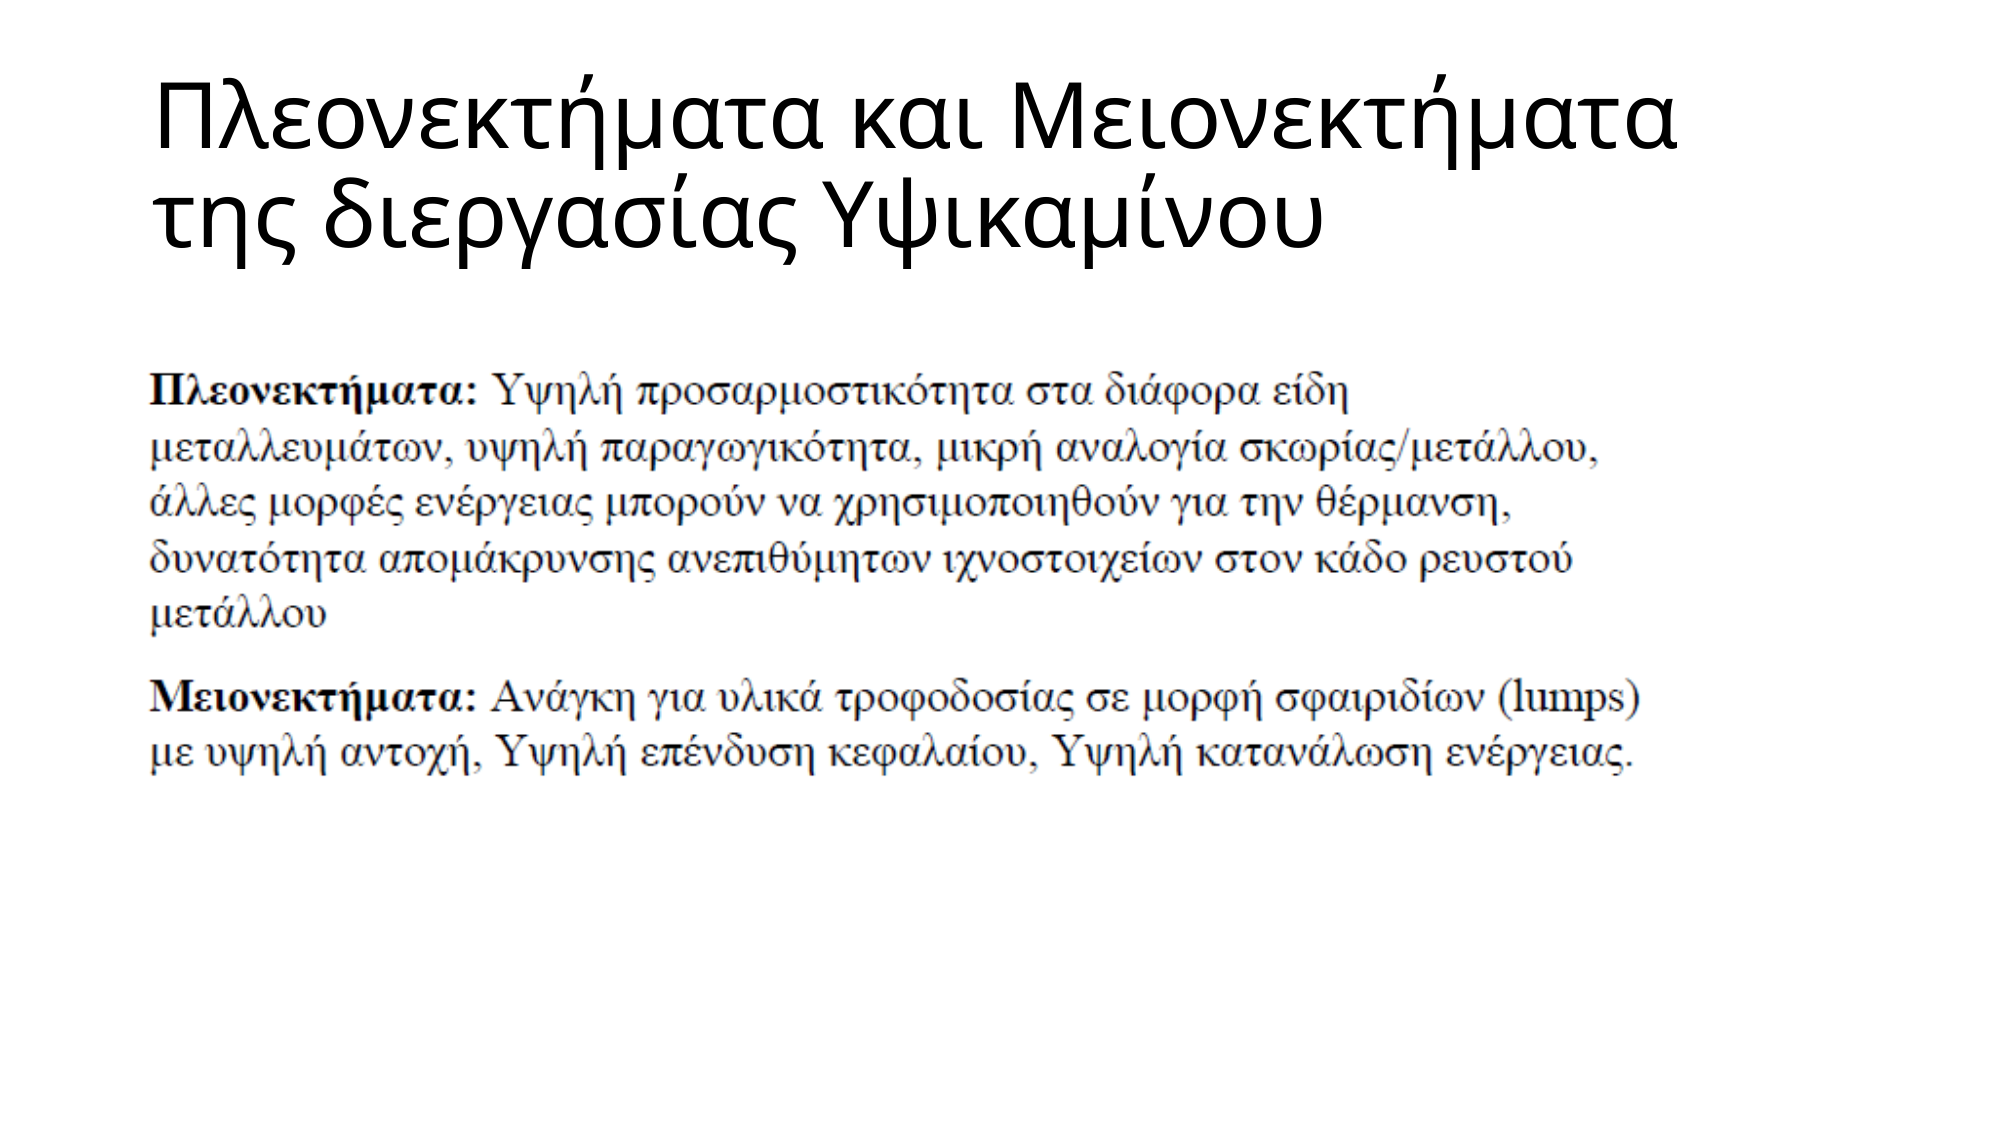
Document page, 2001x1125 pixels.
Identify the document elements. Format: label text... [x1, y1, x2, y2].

title Πλεονεκτήματα και Μειονεκτήματα της διεργασίας Υψικαμίνου [137, 59, 1863, 278]
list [137, 362, 1653, 780]
